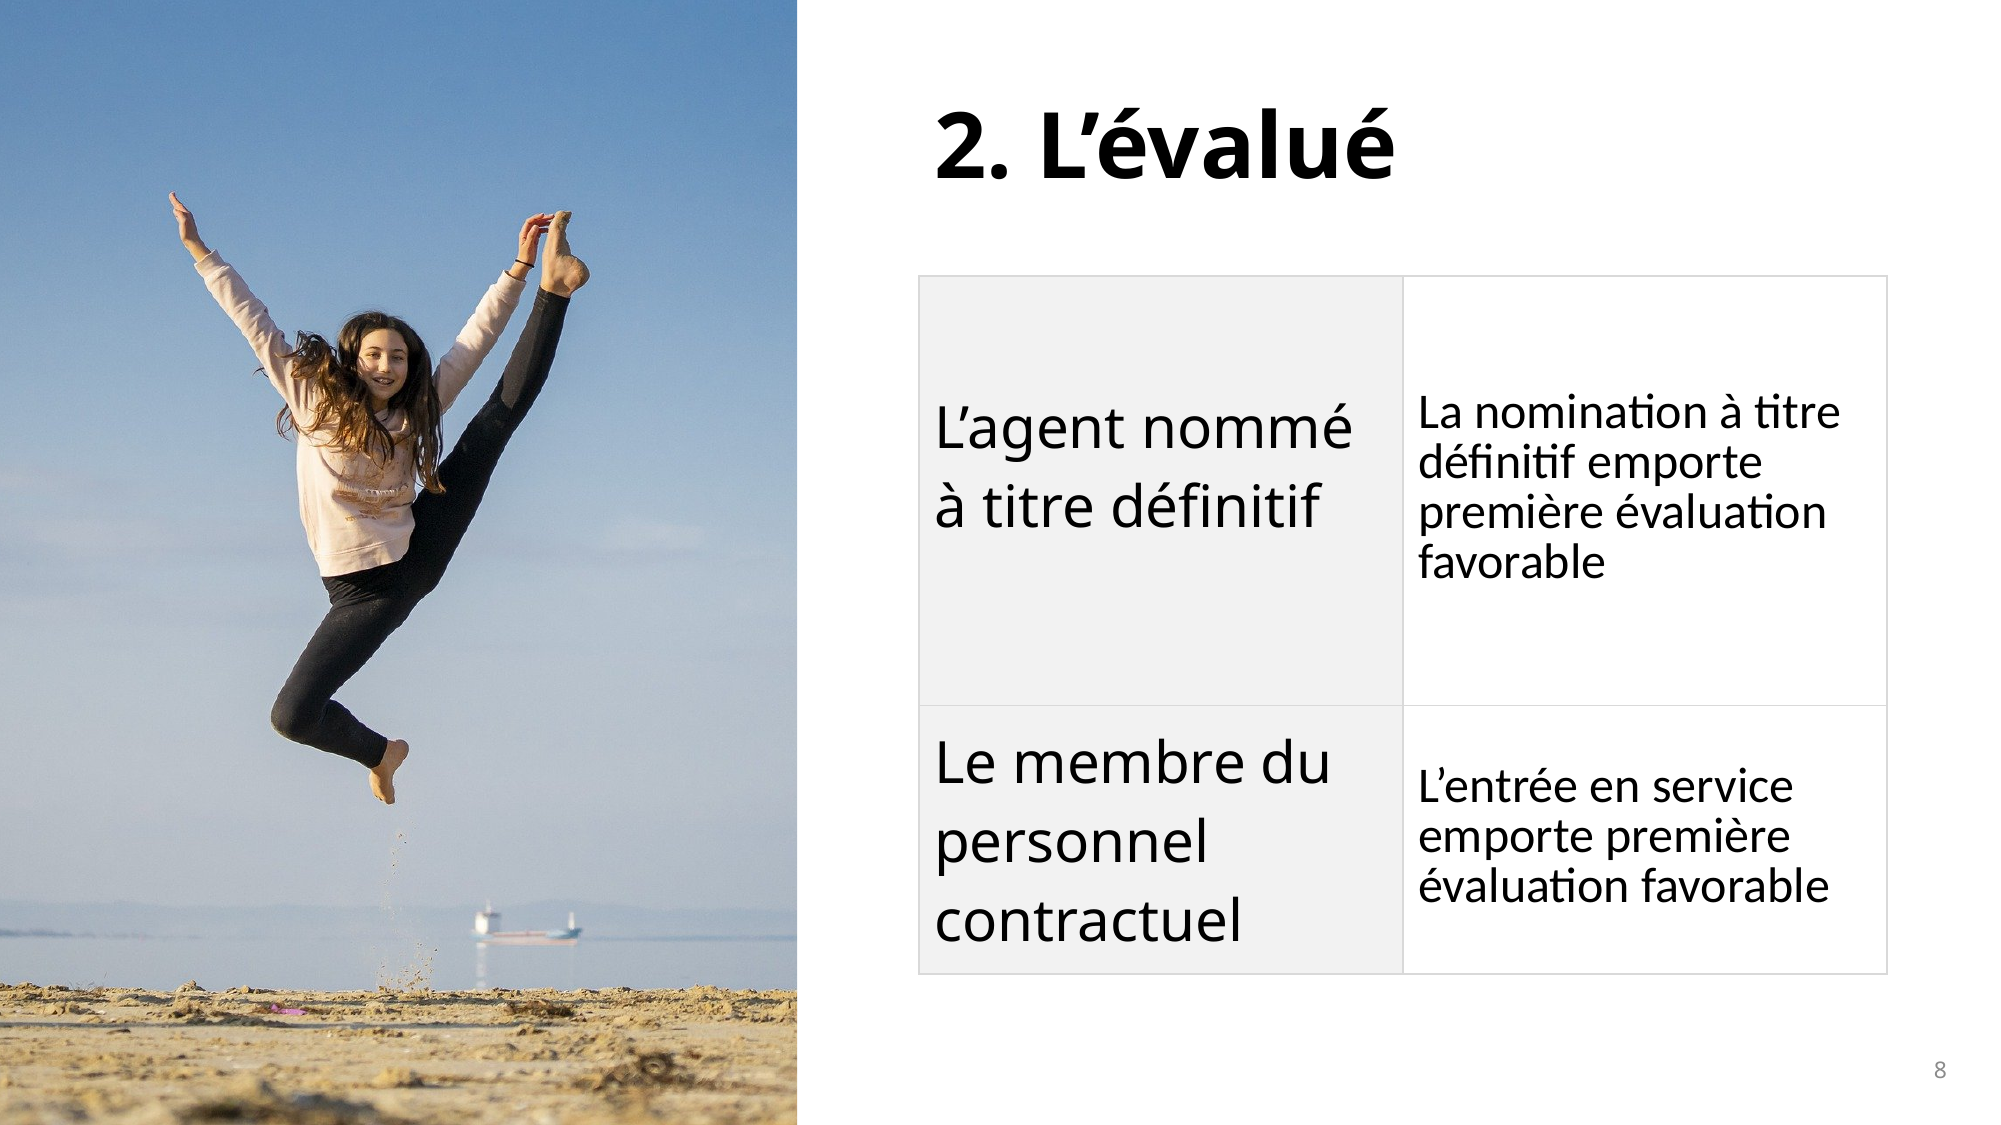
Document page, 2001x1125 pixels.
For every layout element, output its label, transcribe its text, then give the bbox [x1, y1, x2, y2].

table_header La nomination à titre définitif emporte première évaluation favorable [1404, 277, 1886, 705]
picture [0, 0, 798, 1125]
title 2. L’évalué [919, 81, 1838, 221]
table_cell L’entrée en service emporte première évaluation favorable [1404, 706, 1886, 973]
table_cell Le membre du personnel contractuel [920, 706, 1402, 973]
slide_number 8 [1511, 1041, 1962, 1102]
table_header L’agent nommé à titre définitif [920, 277, 1402, 705]
